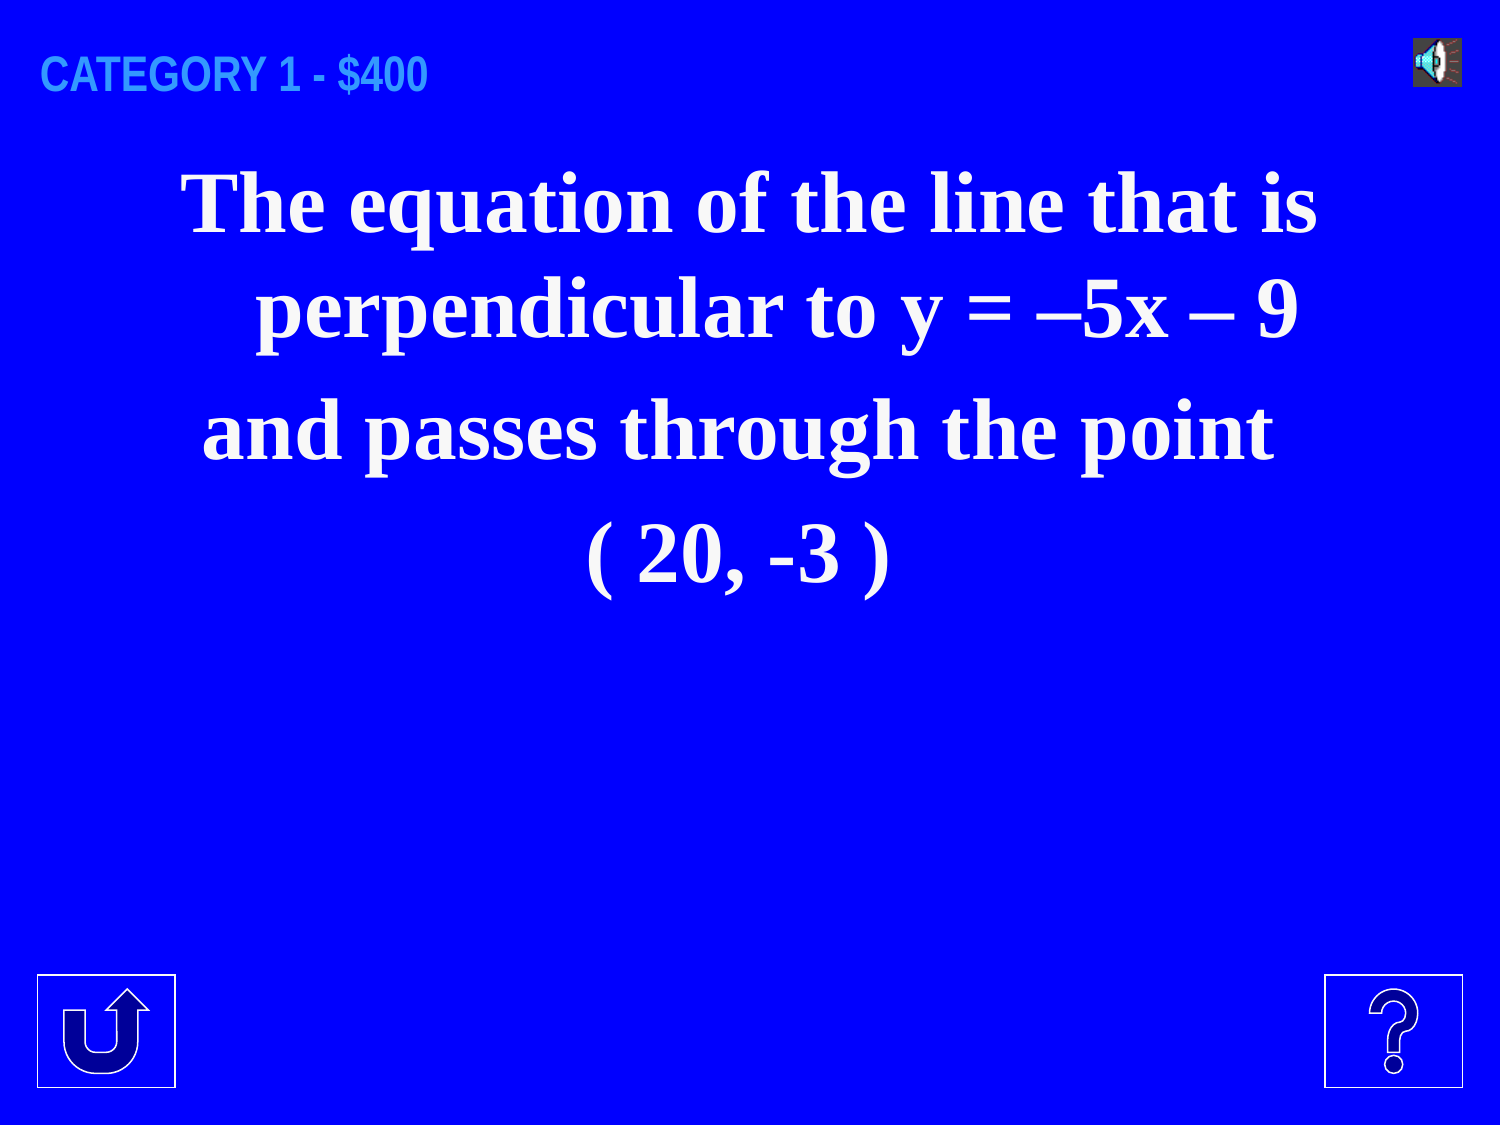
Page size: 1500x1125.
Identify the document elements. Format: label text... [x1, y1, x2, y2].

list The equation of the line that is perpendicular to y = –5x – 9 and passes through the point ( 20, -3 ) [137, 137, 1363, 613]
title CATEGORY 1 - $400 [24, 37, 1301, 113]
picture [1412, 37, 1463, 88]
text_box [37, 975, 175, 1088]
text_box [1324, 975, 1463, 1088]
